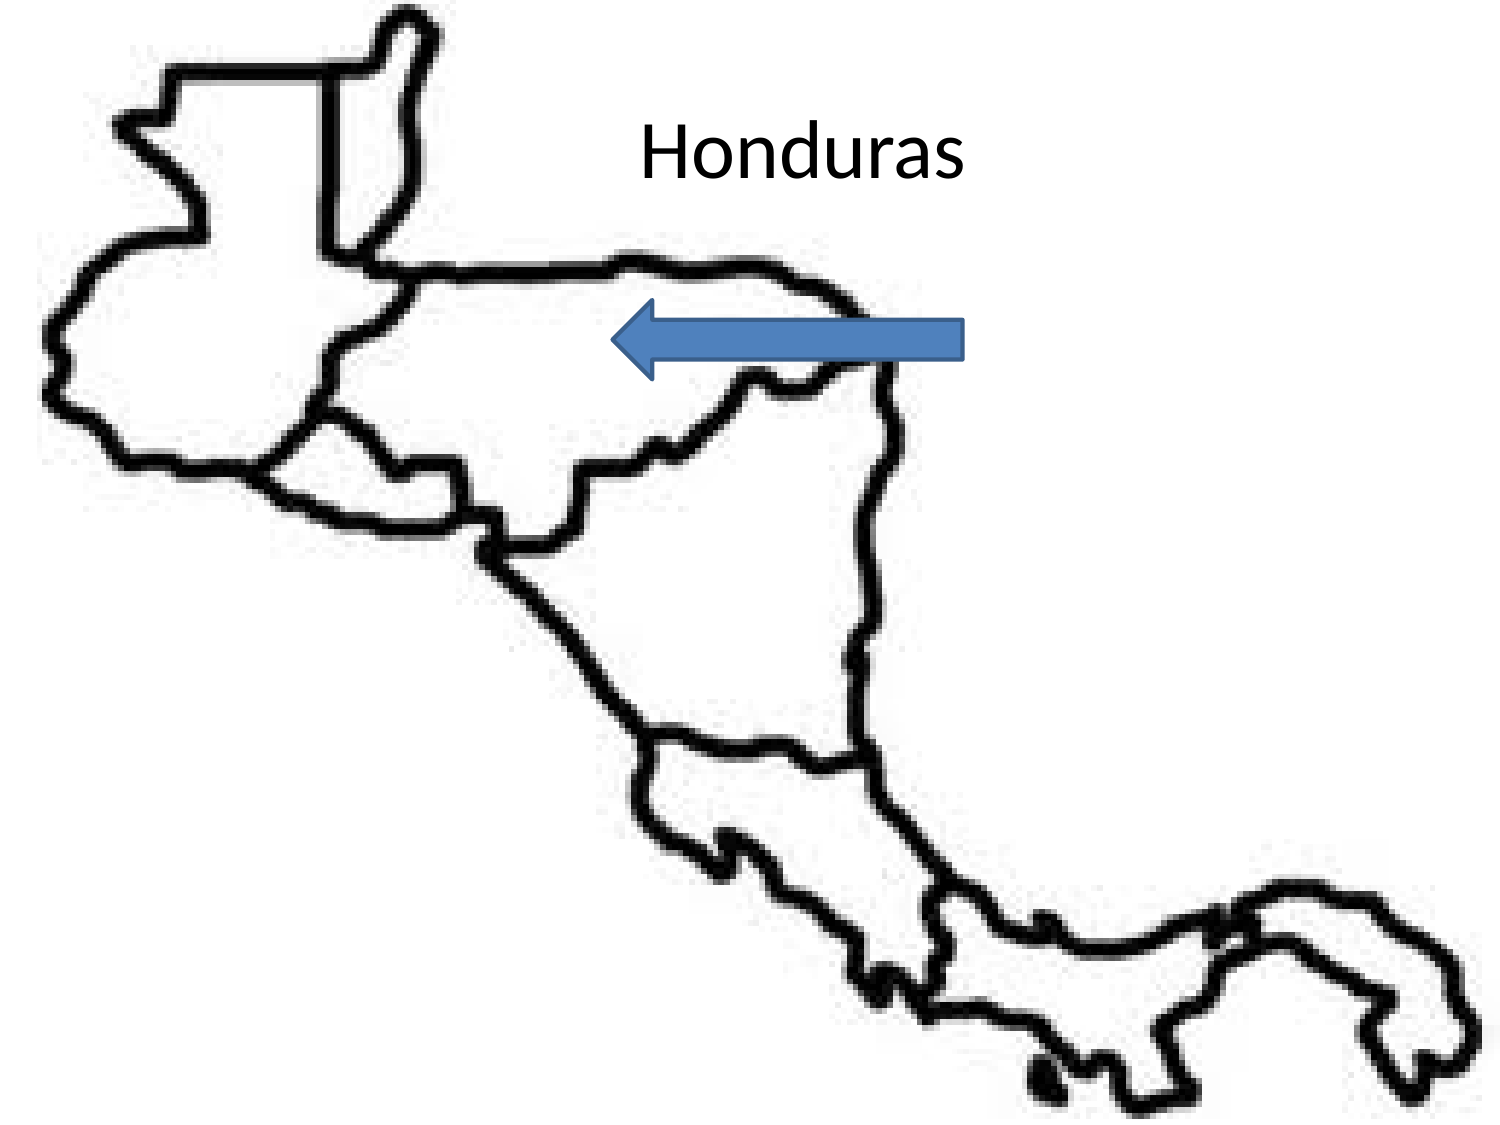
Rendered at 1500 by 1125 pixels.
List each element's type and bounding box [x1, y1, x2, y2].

list [37, 0, 1500, 1119]
